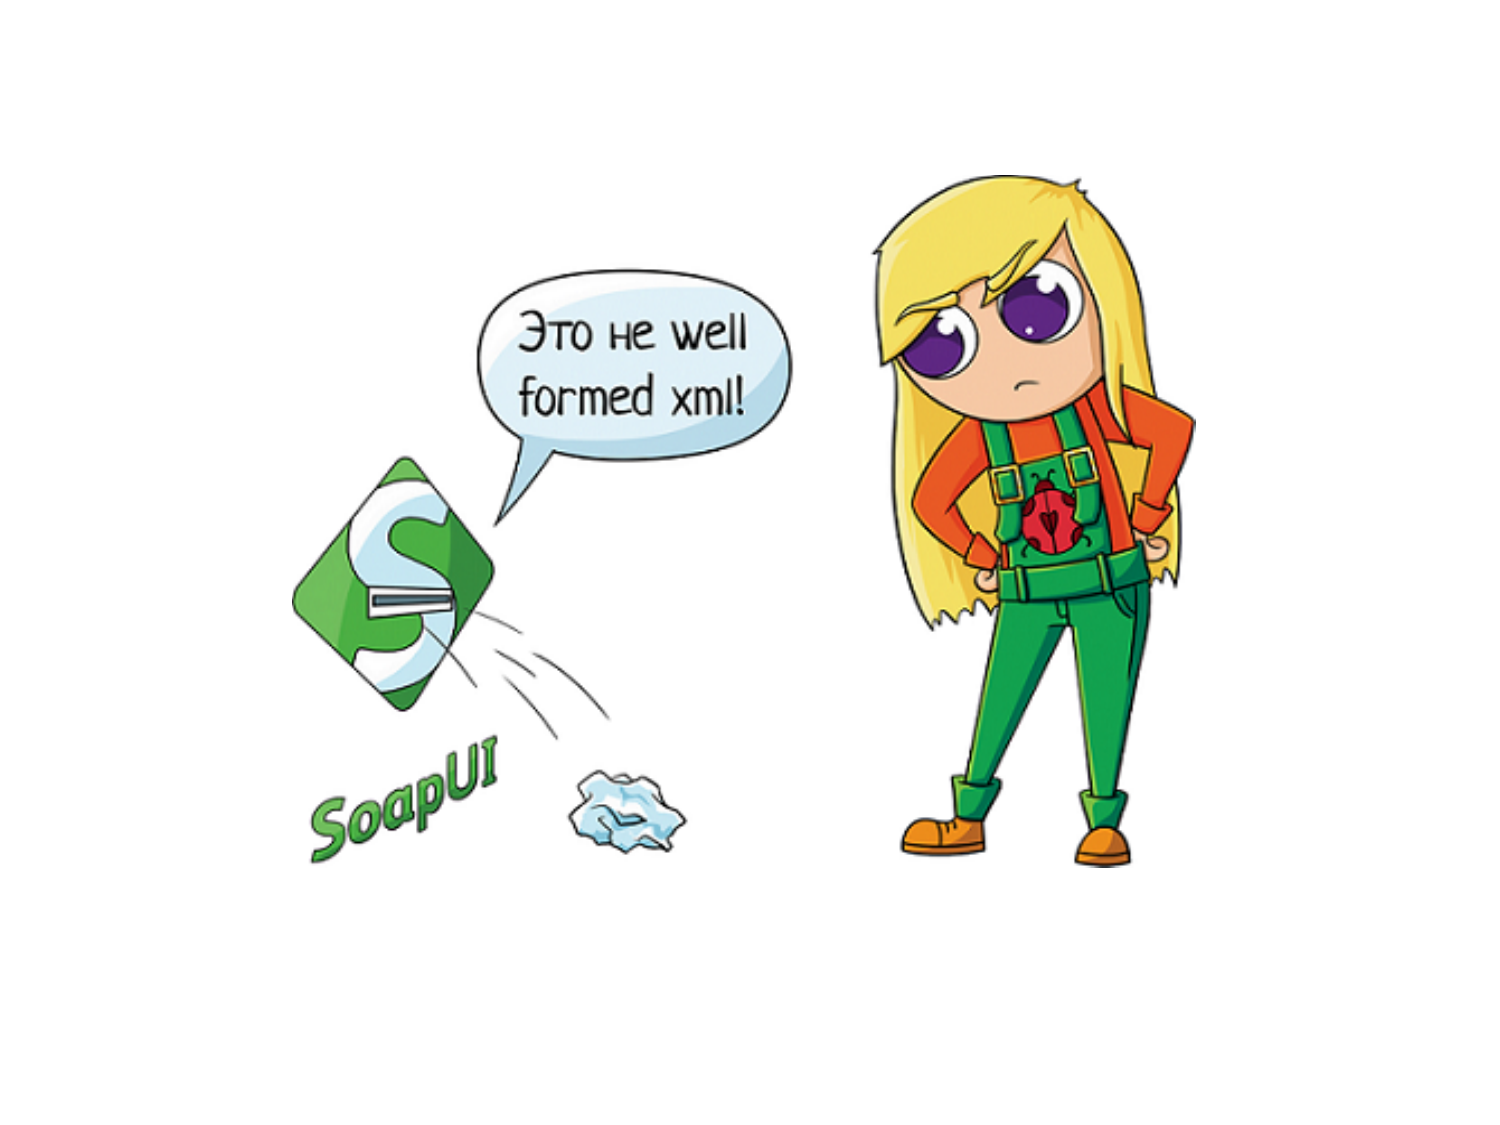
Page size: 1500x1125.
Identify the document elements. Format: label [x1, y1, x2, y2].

picture [292, 175, 1196, 868]
